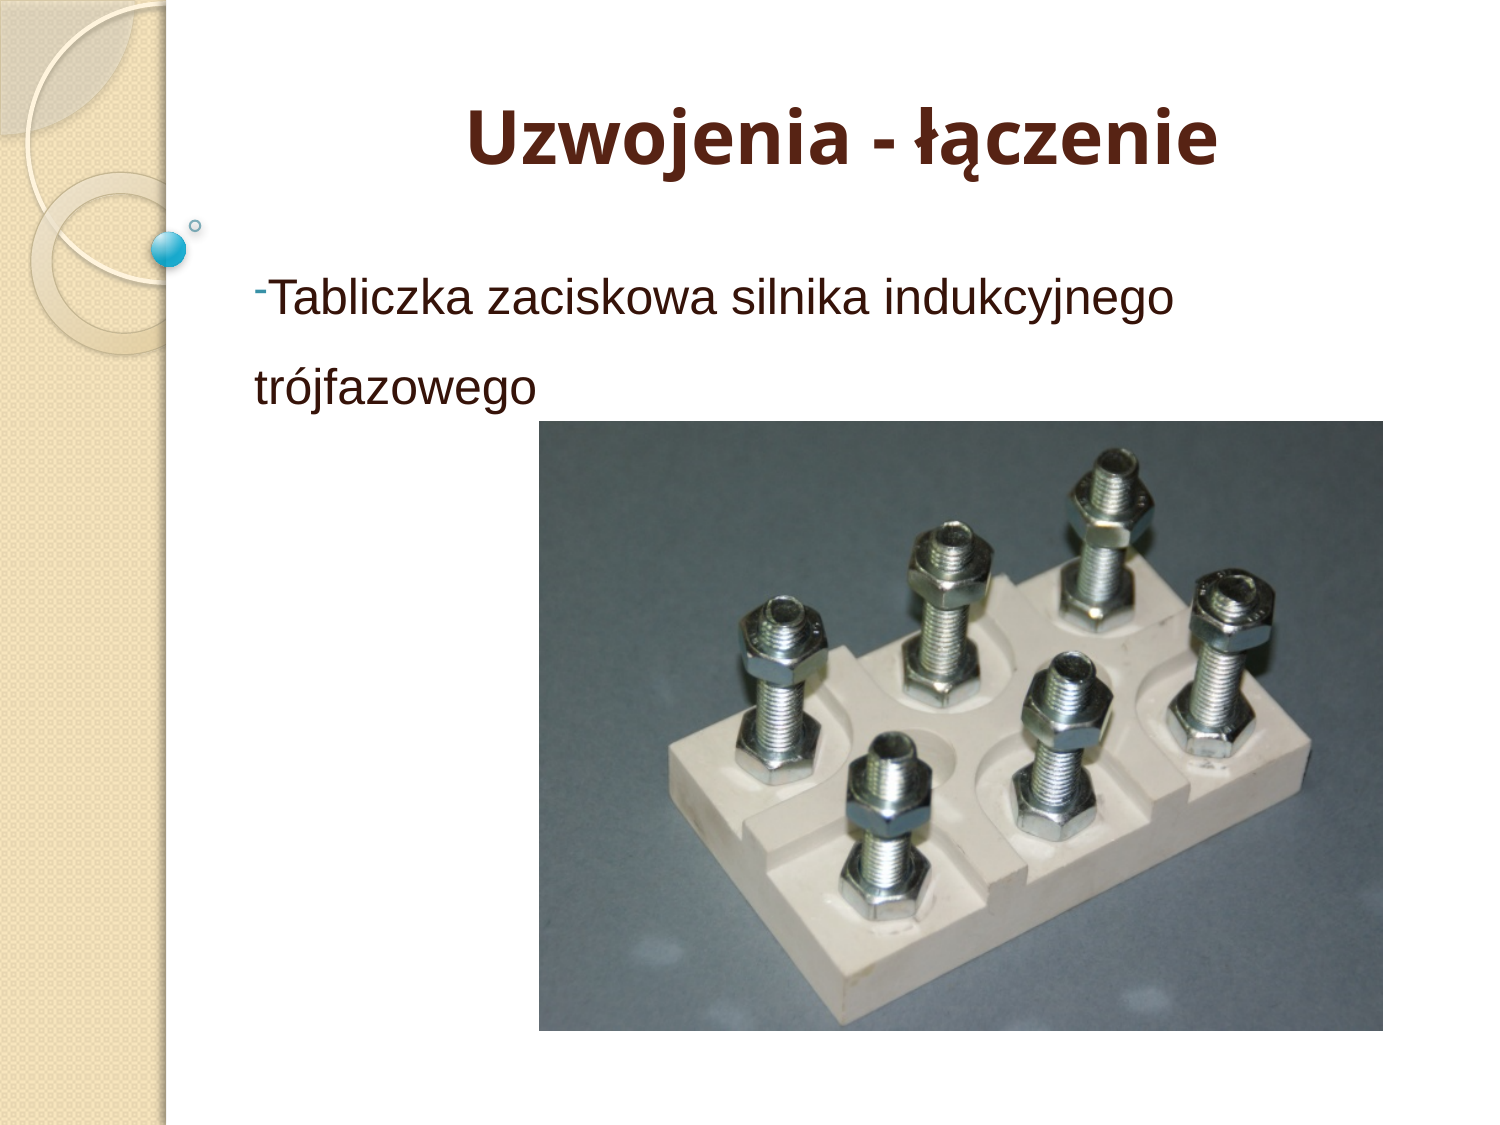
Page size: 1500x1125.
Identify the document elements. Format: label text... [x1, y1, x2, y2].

title Uzwojenia - łączenie [234, 35, 1450, 188]
subtitle Tabliczka zaciskowa silnika indukcyjnego trójfazowego [234, 234, 1450, 1043]
picture [538, 421, 1383, 1031]
